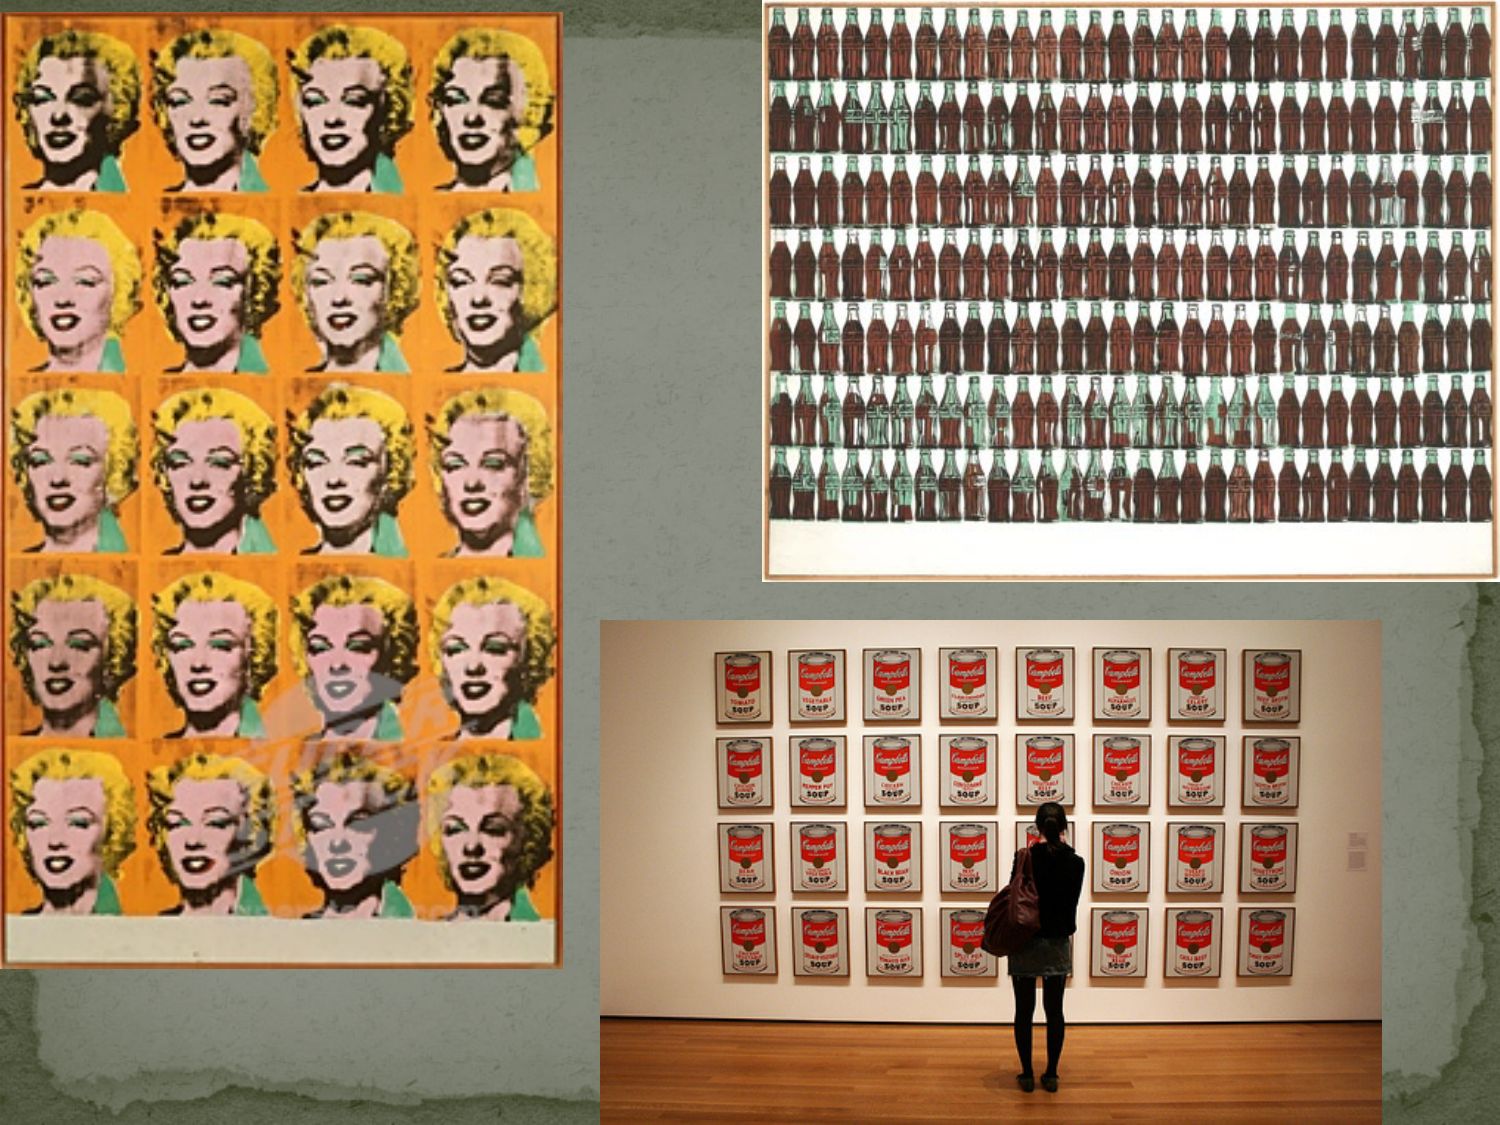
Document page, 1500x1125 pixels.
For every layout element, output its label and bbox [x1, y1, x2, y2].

picture [0, 12, 563, 969]
picture [600, 620, 1382, 1125]
picture [762, 0, 1500, 582]
